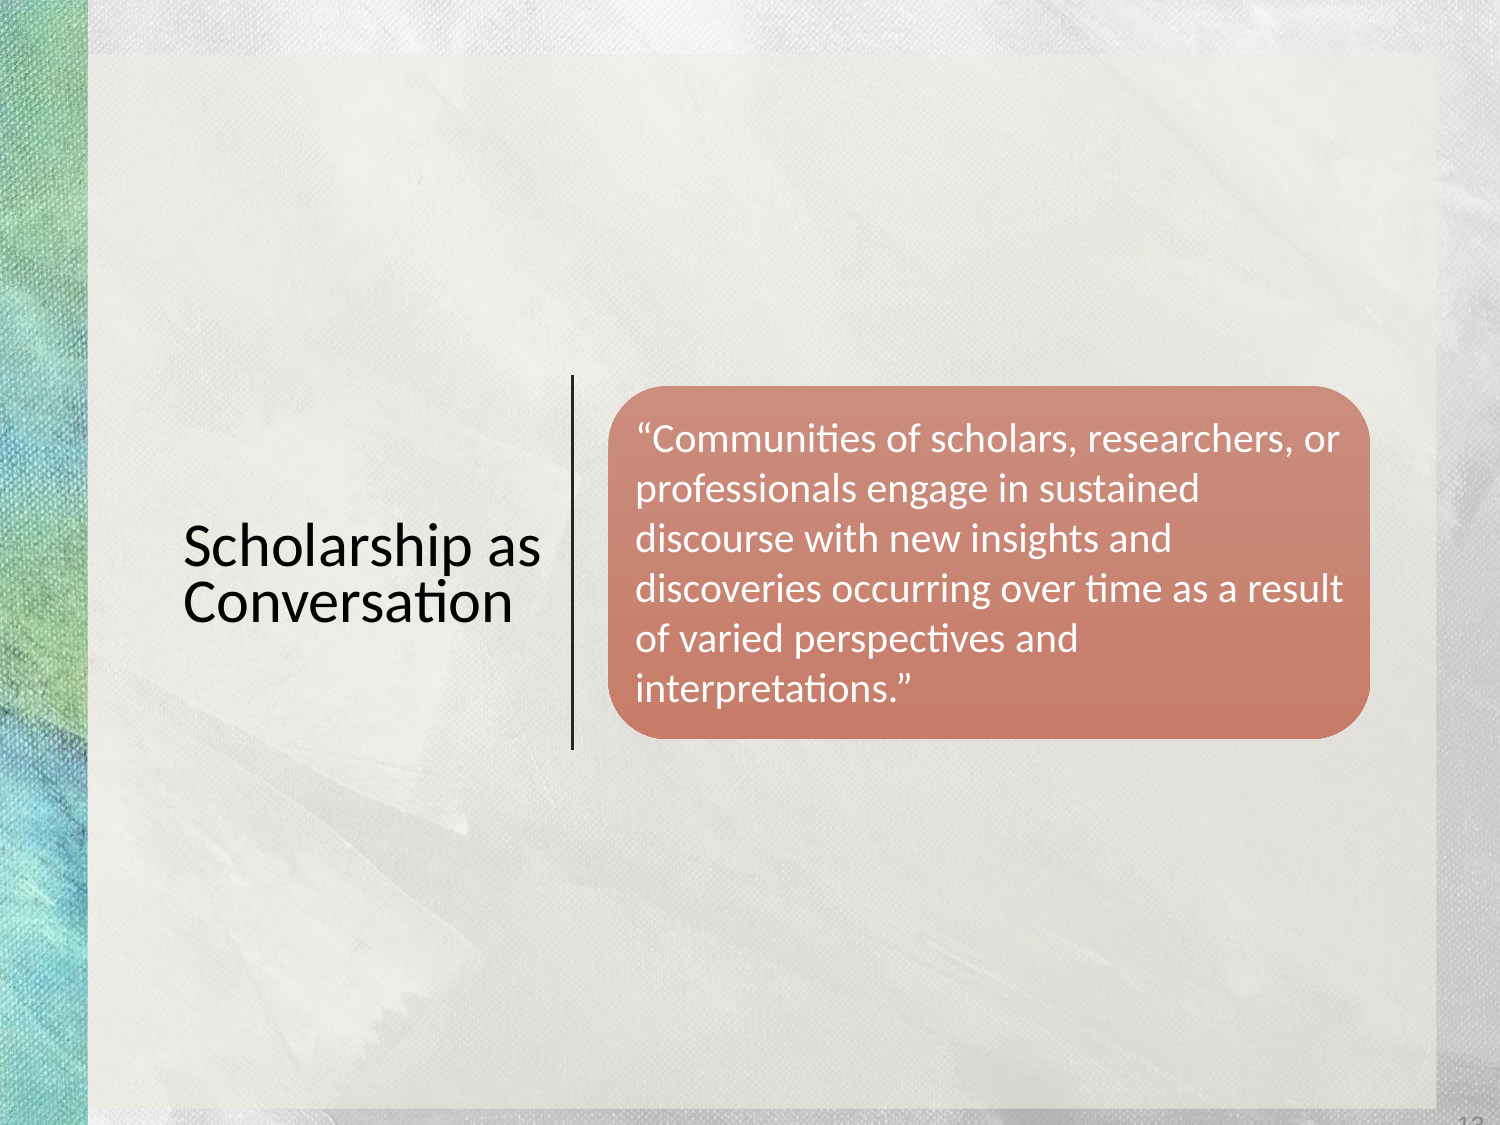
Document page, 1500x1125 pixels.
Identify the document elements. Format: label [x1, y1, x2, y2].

text_box [0, 0, 1500, 1125]
